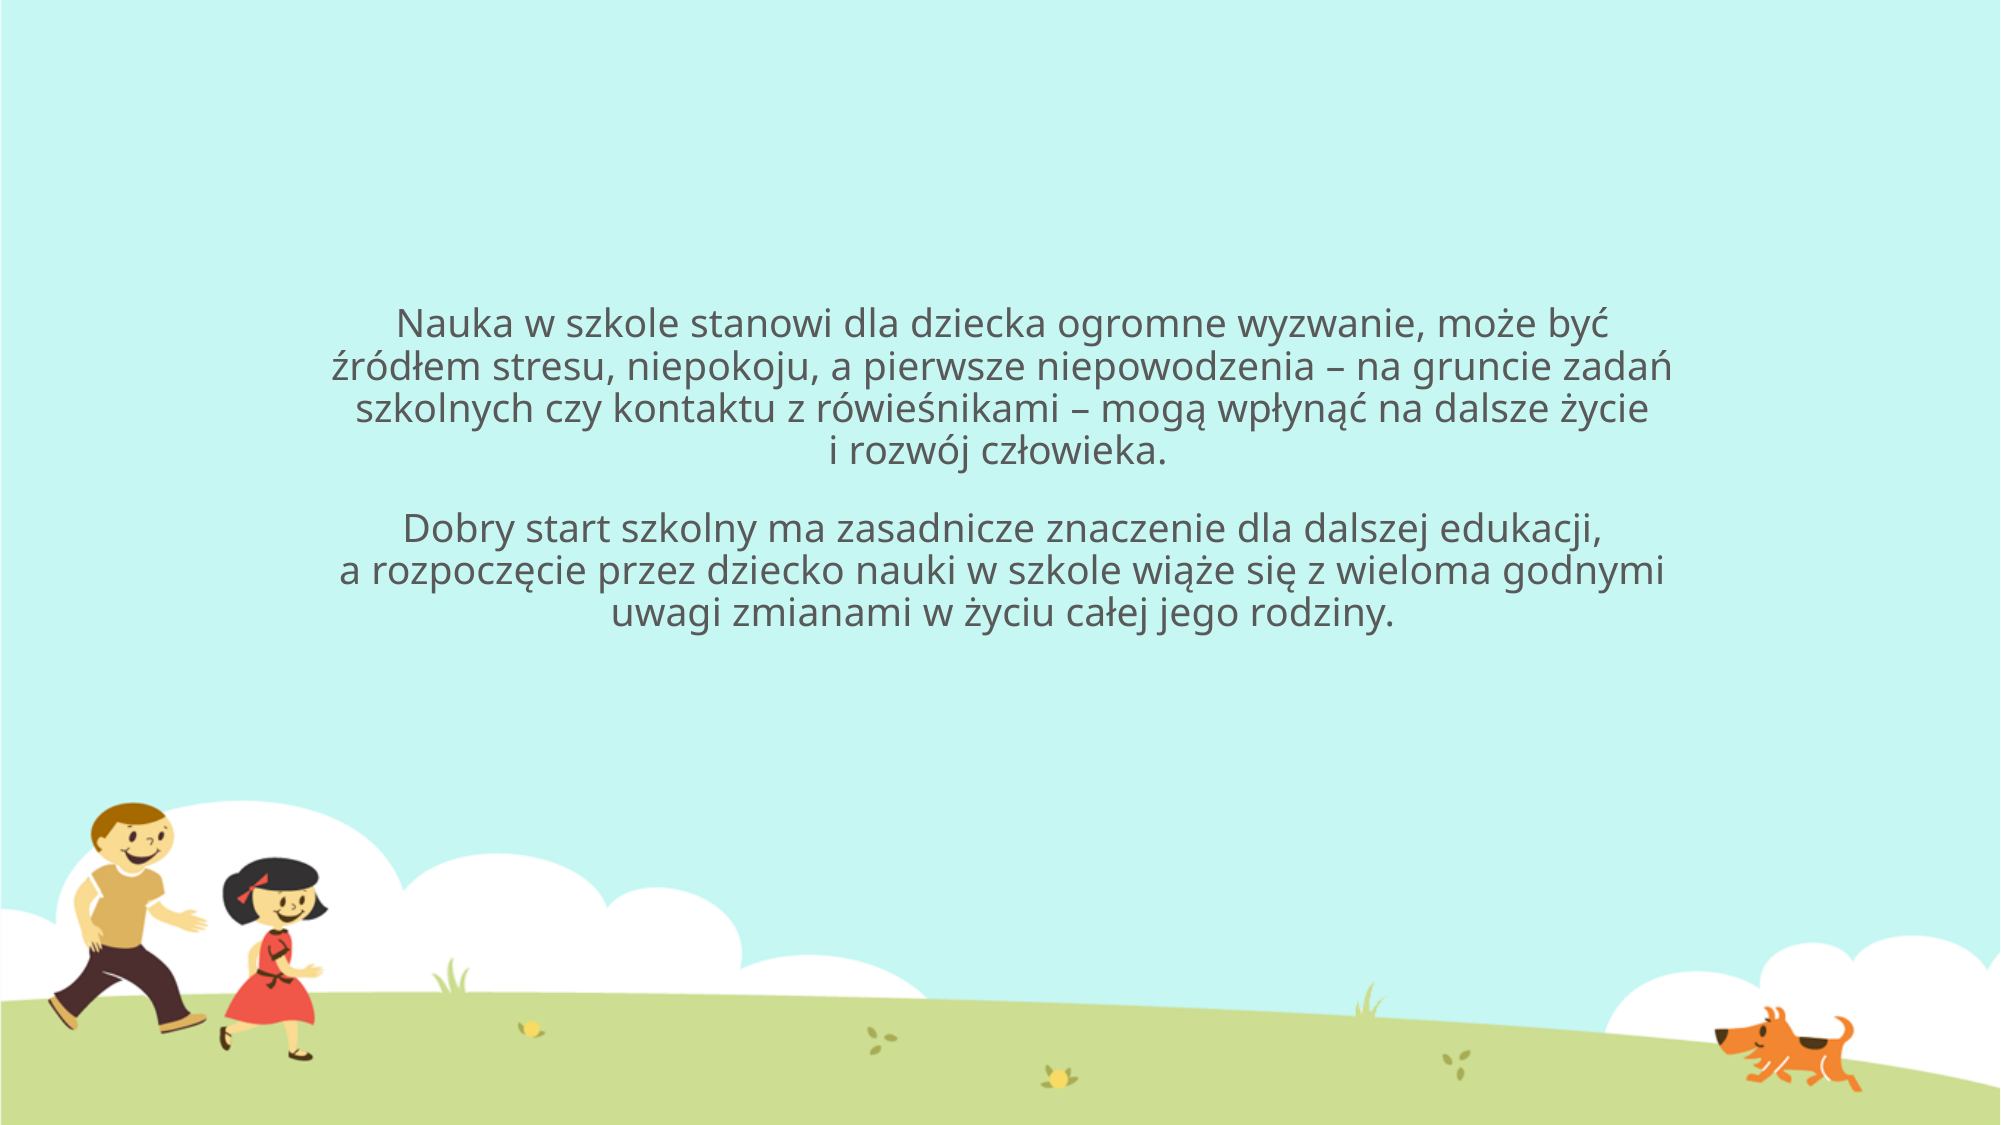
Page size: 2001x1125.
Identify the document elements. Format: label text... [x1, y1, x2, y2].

list Nauka w szkole stanowi dla dziecka ogromne wyzwanie, może być źródłem stresu, niepokoju, a pierwsze niepowodzenia – na gruncie zadań szkolnych czy kontaktu z rówieśnikami – mogą wpłynąć na dalsze życie i rozwój człowieka. Dobry start szkolny ma zasadnicze znaczenie dla dalszej edukacji, a rozpoczęcie przez dziecko nauki w szkole wiąże się z wieloma godnymi uwagi zmianami w życiu całej jego rodziny. [294, 296, 1706, 671]
picture [0, 0, 2001, 1125]
